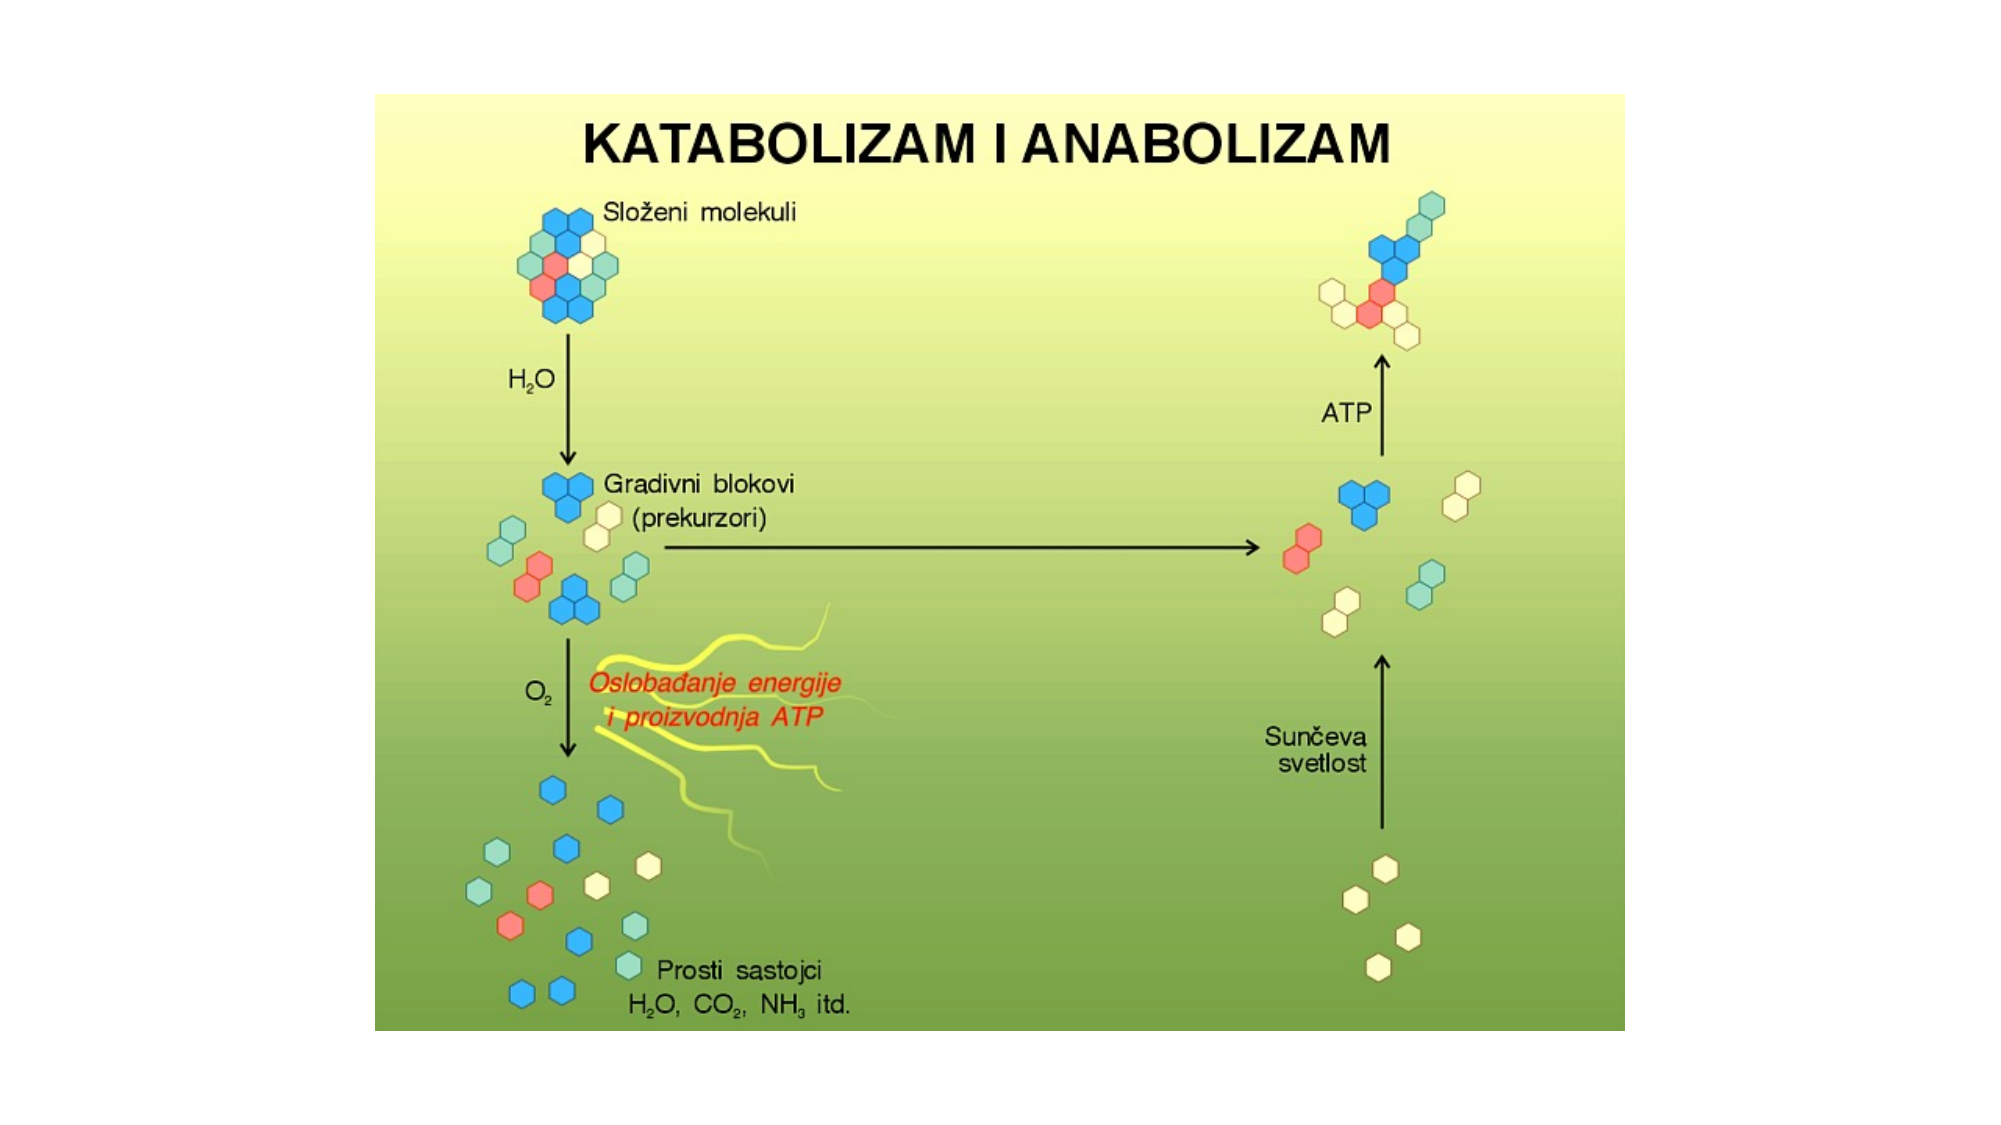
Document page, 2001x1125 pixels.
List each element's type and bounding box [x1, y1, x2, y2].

picture [374, 94, 1625, 1031]
